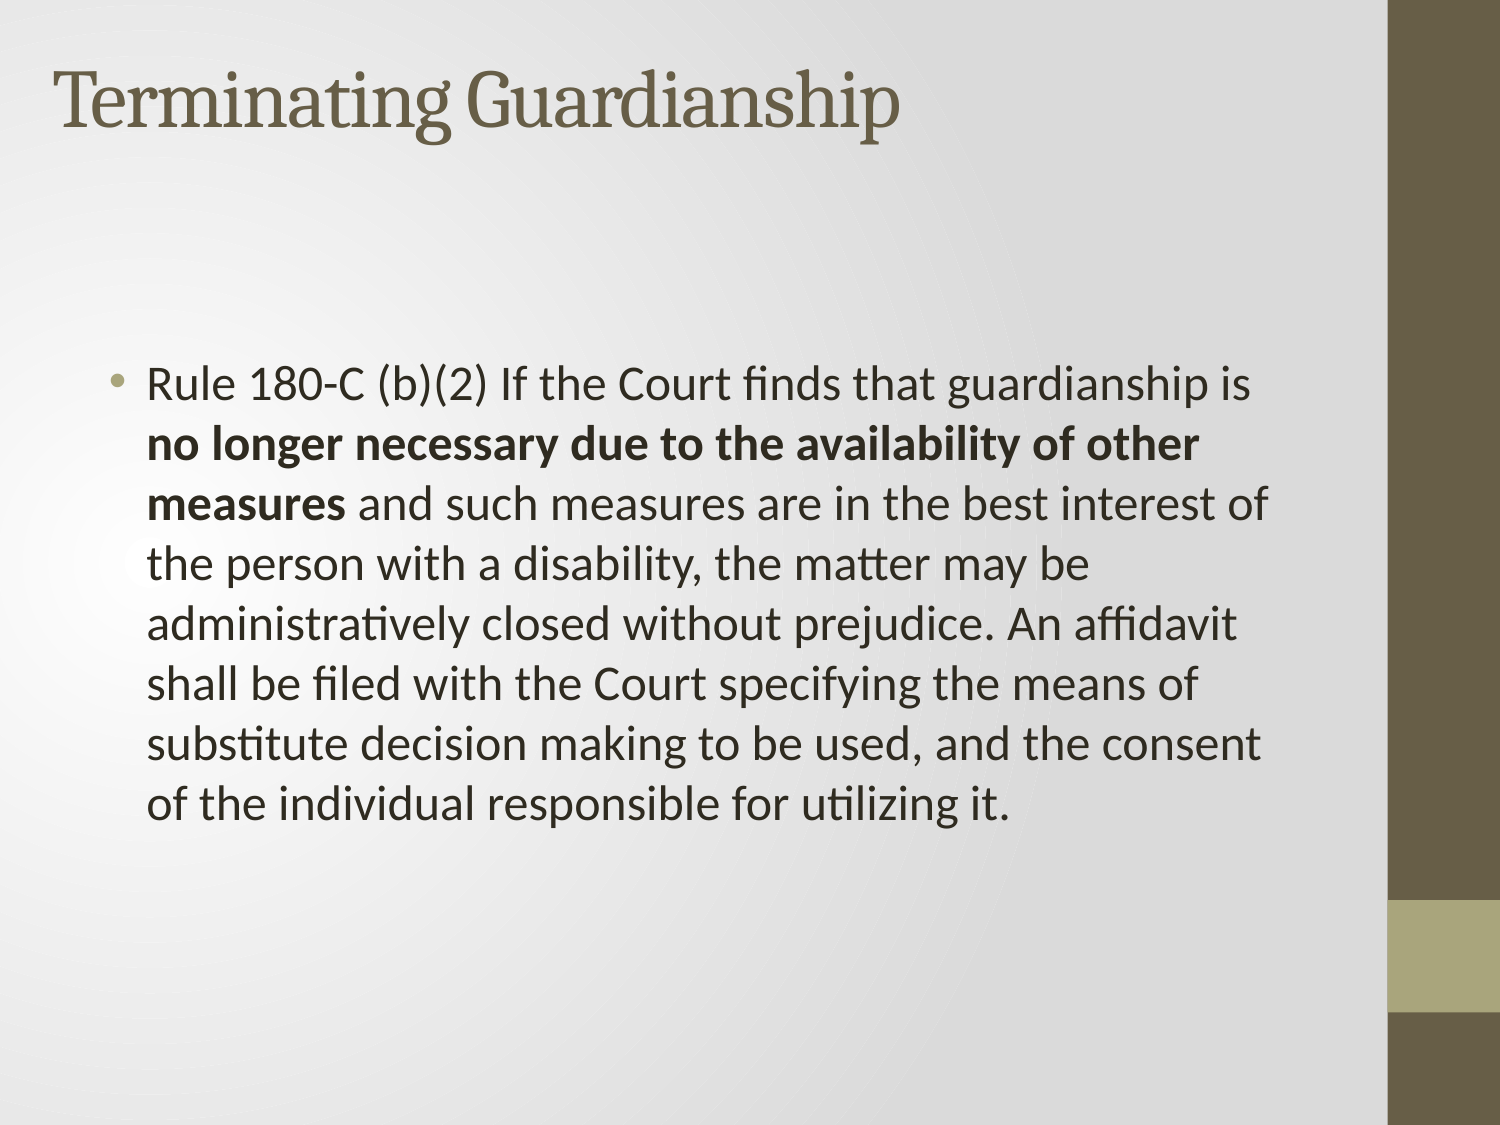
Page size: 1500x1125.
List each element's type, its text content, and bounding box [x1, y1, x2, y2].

title Terminating Guardianship [37, 0, 1288, 188]
list Rule 180-C (b)(2) If the Court finds that guardianship is no longer necessary due to the availability of other measures and such measures are in the best interest of the person with a disability, the matter may be administratively closed without prejudice. An affidavit shall be filed with the Court specifying the means of substitute decision making to be used, and the consent of the individual responsible for utilizing it. [75, 149, 1325, 1050]
